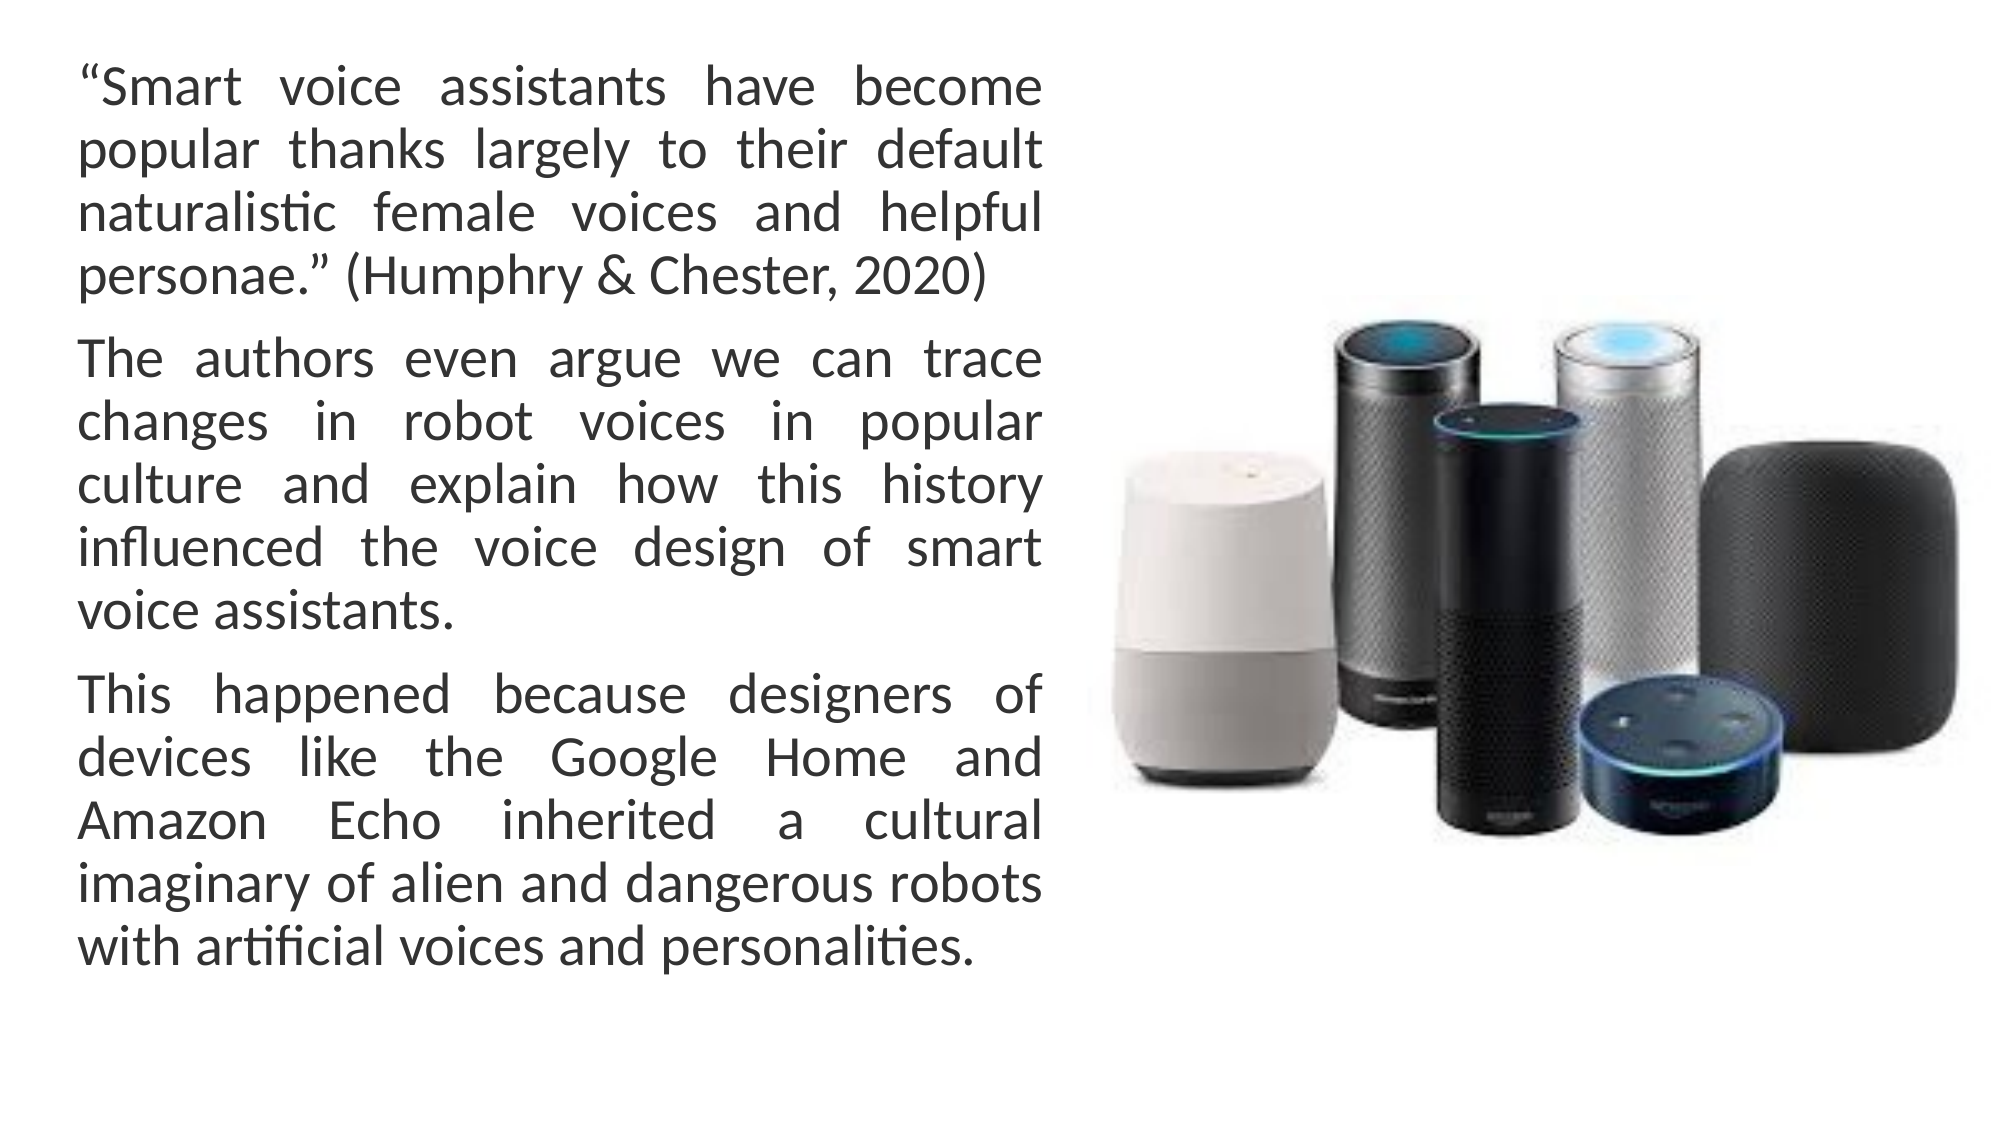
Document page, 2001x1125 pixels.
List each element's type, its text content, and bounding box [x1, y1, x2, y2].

list “Smart voice assistants have become popular thanks largely to their default naturalistic female voices and helpful personae.” (Humphry & Chester, 2020) The authors even argue we can trace changes in robot voices in popular culture and explain how this history influenced the voice design of smart voice assistants. This happened because designers of devices like the Google Home and Amazon Echo inherited a cultural imaginary of alien and dangerous robots with artificial voices and personalities. [62, 47, 1060, 738]
picture [1086, 295, 2000, 866]
